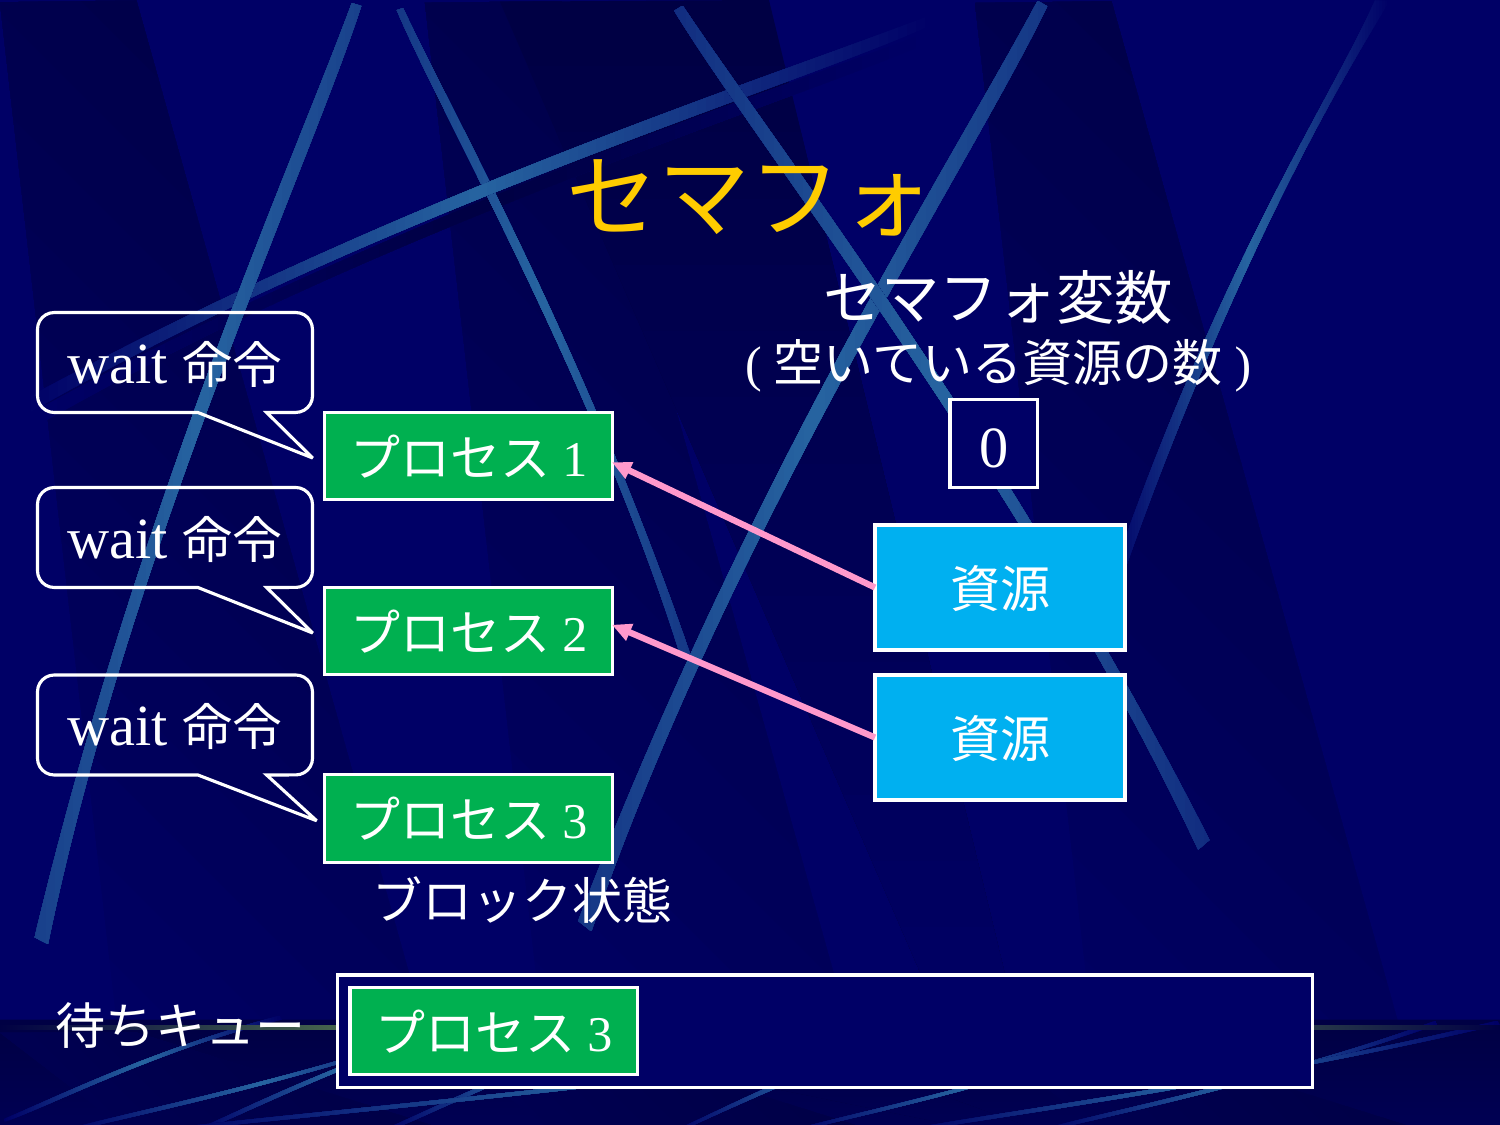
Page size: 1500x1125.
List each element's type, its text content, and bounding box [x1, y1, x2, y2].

text_box [612, 624, 876, 738]
title セマフォ [112, 131, 1388, 257]
text_box プロセス2 [324, 587, 613, 675]
text_box wait命令 [37, 675, 317, 821]
text_box 待ちキュー [40, 987, 320, 1063]
text_box プロセス3 [324, 774, 613, 863]
text_box ブロック状態 [357, 862, 688, 938]
text_box プロセス1 [324, 412, 613, 500]
text_box [612, 462, 876, 588]
text_box [337, 975, 1313, 1088]
text_box wait命令 [37, 312, 313, 459]
text_box 資源 [875, 525, 1125, 650]
text_box プロセス3 [349, 987, 638, 1075]
text_box wait命令 [37, 487, 313, 634]
text_box 0 [949, 399, 1038, 488]
text_box セマフォ変数 (空いている資源の数) [730, 253, 1267, 399]
text_box 資源 [875, 675, 1125, 800]
